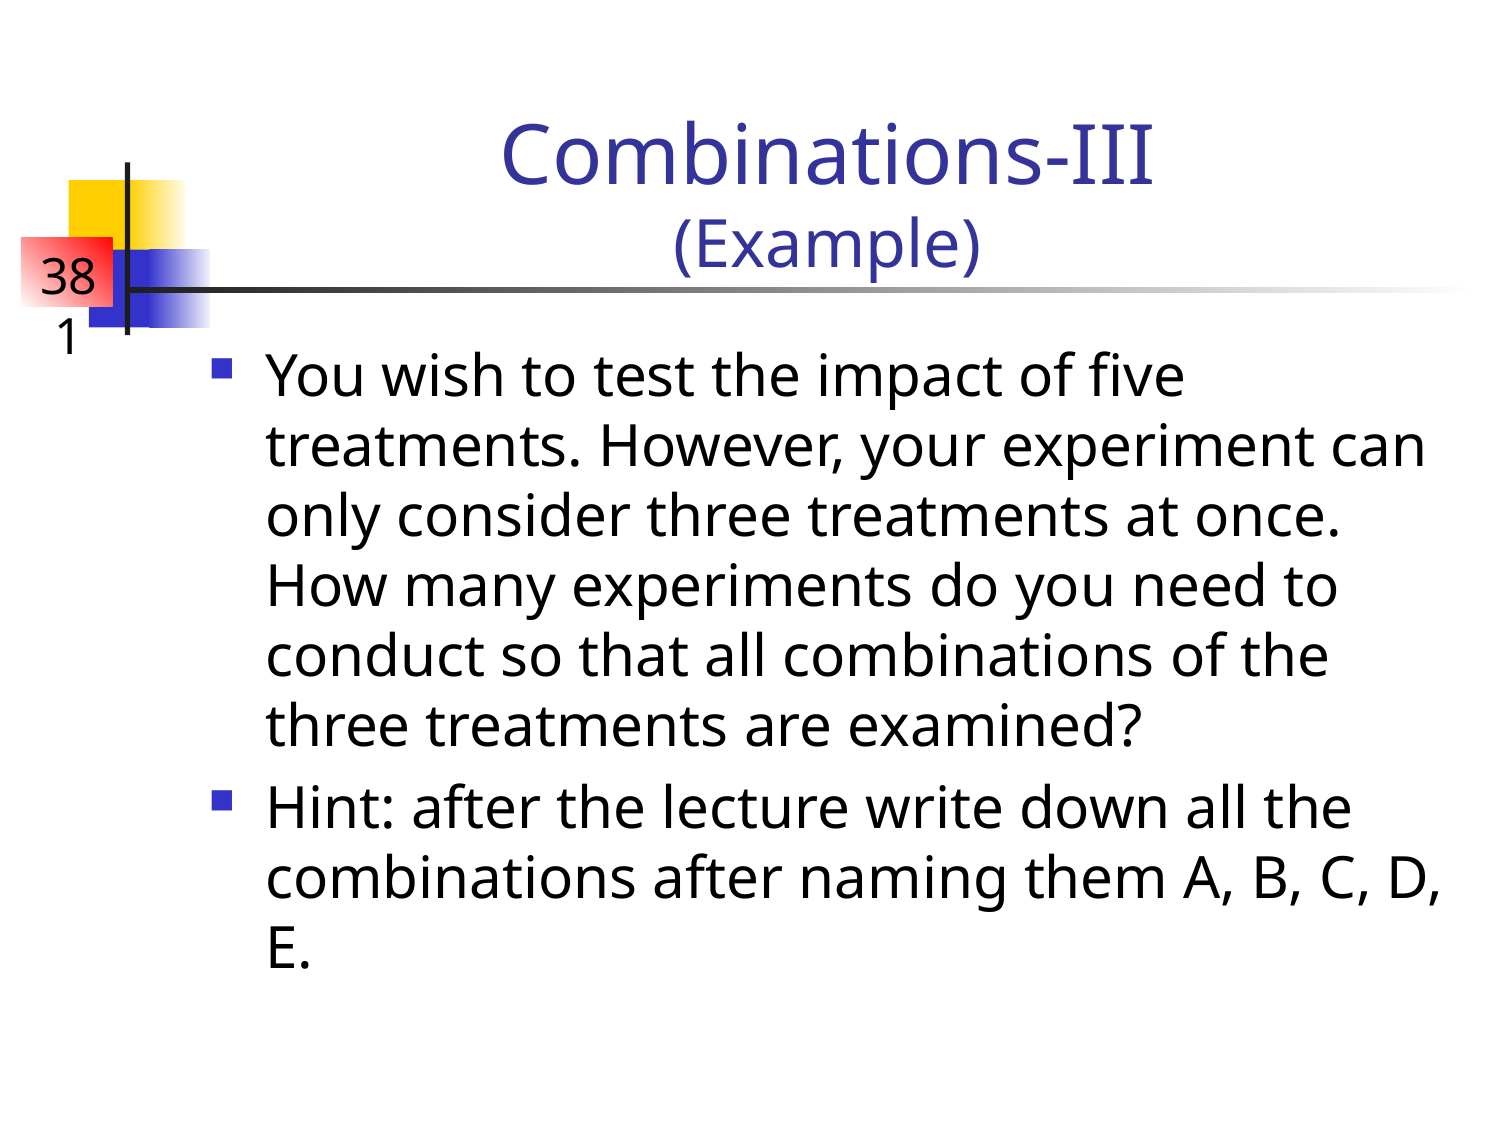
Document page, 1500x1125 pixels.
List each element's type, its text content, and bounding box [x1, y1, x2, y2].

list You wish to test the impact of five treatments. However, your experiment can only consider three treatments at once. How many experiments do you need to conduct so that all combinations of the three treatments are examined? Hint: after the lecture write down all the combinations after naming them A, B, C, D, E. [193, 330, 1470, 1007]
title Combinations-III (Example) [188, 101, 1468, 289]
